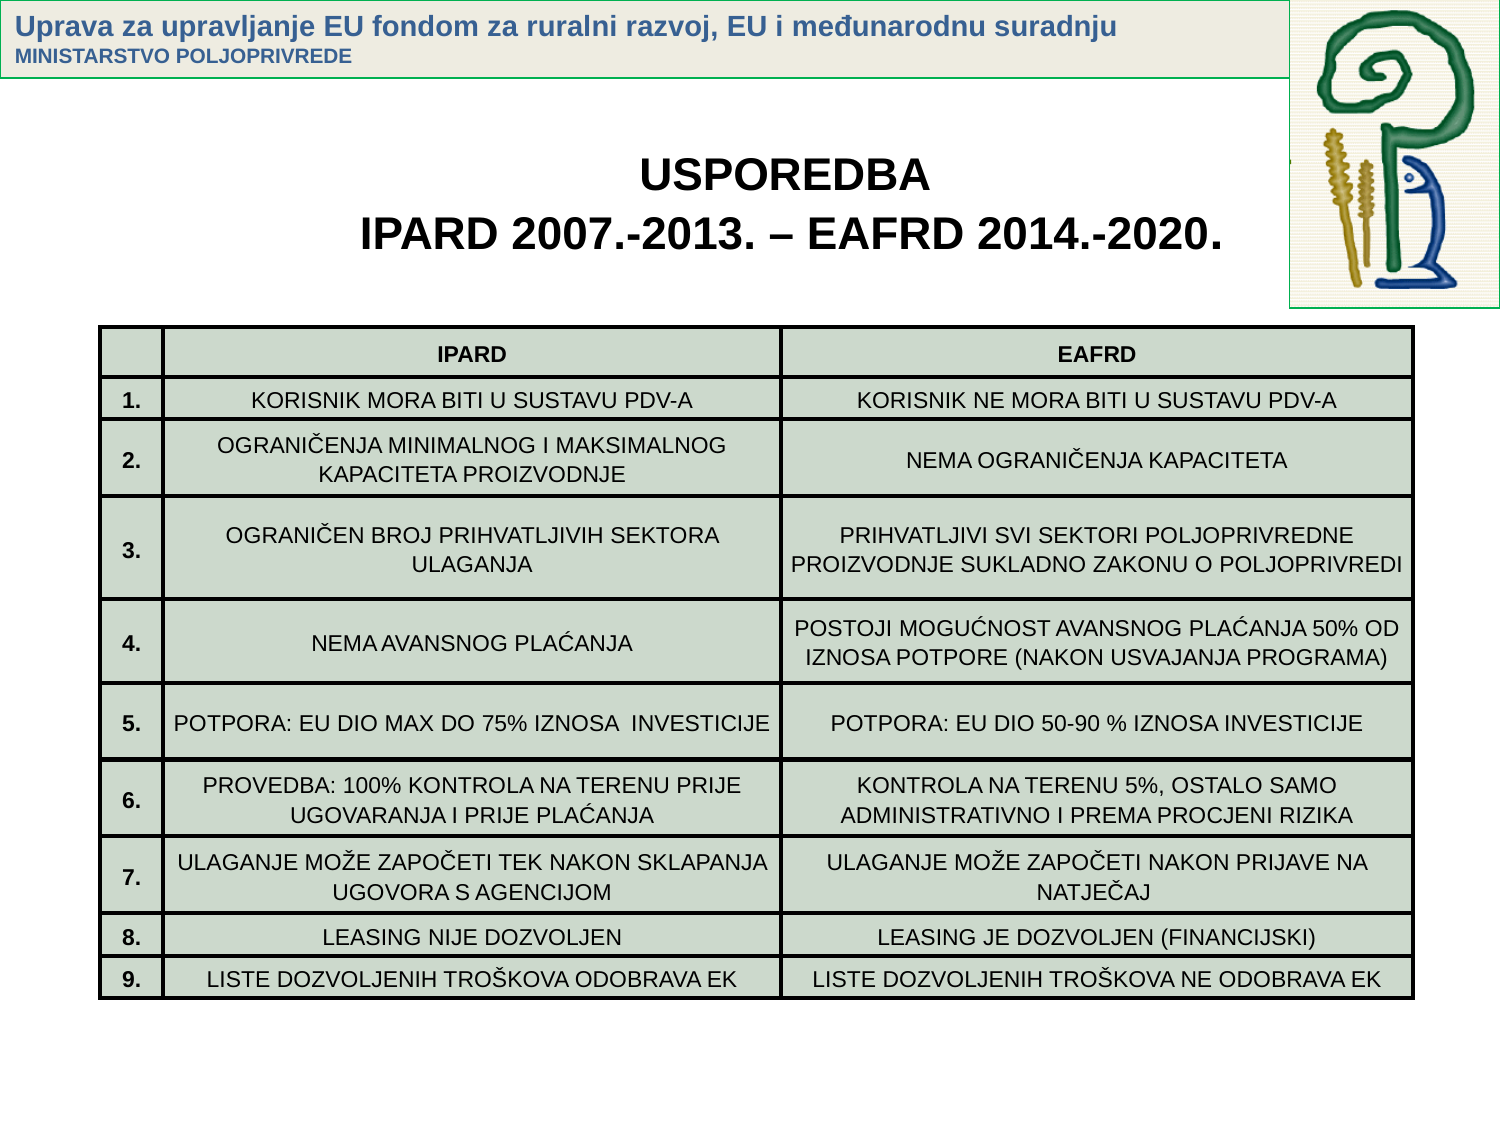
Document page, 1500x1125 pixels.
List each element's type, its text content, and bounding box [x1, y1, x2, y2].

table_cell LISTE DOZVOLJENIH TROŠKOVA NE ODOBRAVA EK [783, 958, 1411, 996]
table_header IPARD [165, 329, 779, 375]
table_cell LEASING NIJE DOZVOLJEN [165, 915, 779, 954]
table_cell OGRANIČEN BROJ PRIHVATLJIVIH SEKTORA ULAGANJA [165, 498, 779, 597]
table_cell POTPORA: EU DIO MAX DO 75% IZNOSA INVESTICIJE [165, 685, 779, 757]
table_cell ULAGANJE MOŽE ZAPOČETI NAKON PRIJAVE NA NATJEČAJ [783, 838, 1411, 911]
table_cell POTPORA: EU DIO 50-90 % IZNOSA INVESTICIJE [783, 685, 1411, 757]
table_header [102, 329, 161, 375]
table_cell 3. [102, 498, 161, 597]
table_cell 7. [102, 838, 161, 911]
table_cell 1. [102, 379, 161, 417]
table_cell KONTROLA NA TERENU 5%, OSTALO SAMO ADMINISTRATIVNO I PREMA PROCJENI RIZIKA [783, 762, 1411, 834]
table_cell KORISNIK NE MORA BITI U SUSTAVU PDV-A [783, 379, 1411, 417]
picture [1290, 0, 1499, 307]
table_cell 9. [102, 958, 161, 996]
table_cell LISTE DOZVOLJENIH TROŠKOVA ODOBRAVA EK [165, 958, 779, 996]
table_cell 5. [102, 685, 161, 757]
table_cell 6. [102, 762, 161, 834]
table_cell PROVEDBA: 100% KONTROLA NA TERENU PRIJE UGOVARANJA I PRIJE PLAĆANJA [165, 762, 779, 834]
table_cell 4. [102, 601, 161, 681]
table_cell NEMA OGRANIČENJA KAPACITETA [783, 421, 1411, 494]
table_cell OGRANIČENJA MINIMALNOG I MAKSIMALNOG KAPACITETA PROIZVODNJE [165, 421, 779, 494]
table_cell LEASING JE DOZVOLJEN (FINANCIJSKI) [783, 915, 1411, 954]
table_cell 8. [102, 915, 161, 954]
table_cell KORISNIK MORA BITI U SUSTAVU PDV-A [165, 379, 779, 417]
table_cell 2. [102, 421, 161, 494]
table_cell POSTOJI MOGUĆNOST AVANSNOG PLAĆANJA 50% OD IZNOSA POTPORE (NAKON USVAJANJA PROGRAMA) [783, 601, 1411, 681]
text_box USPOREDBA IPARD 2007.-2013. – EAFRD 2014.-2020. [242, 137, 1329, 267]
table_cell ULAGANJE MOŽE ZAPOČETI TEK NAKON SKLAPANJA UGOVORA S AGENCIJOM [165, 838, 779, 911]
table_header EAFRD [783, 329, 1411, 375]
table_cell NEMA AVANSNOG PLAĆANJA [165, 601, 779, 681]
list [3, 302, 1438, 1125]
table_cell PRIHVATLJIVI SVI SEKTORI POLJOPRIVREDNE PROIZVODNJE SUKLADNO ZAKONU O POLJOPRIVREDI [783, 498, 1411, 597]
